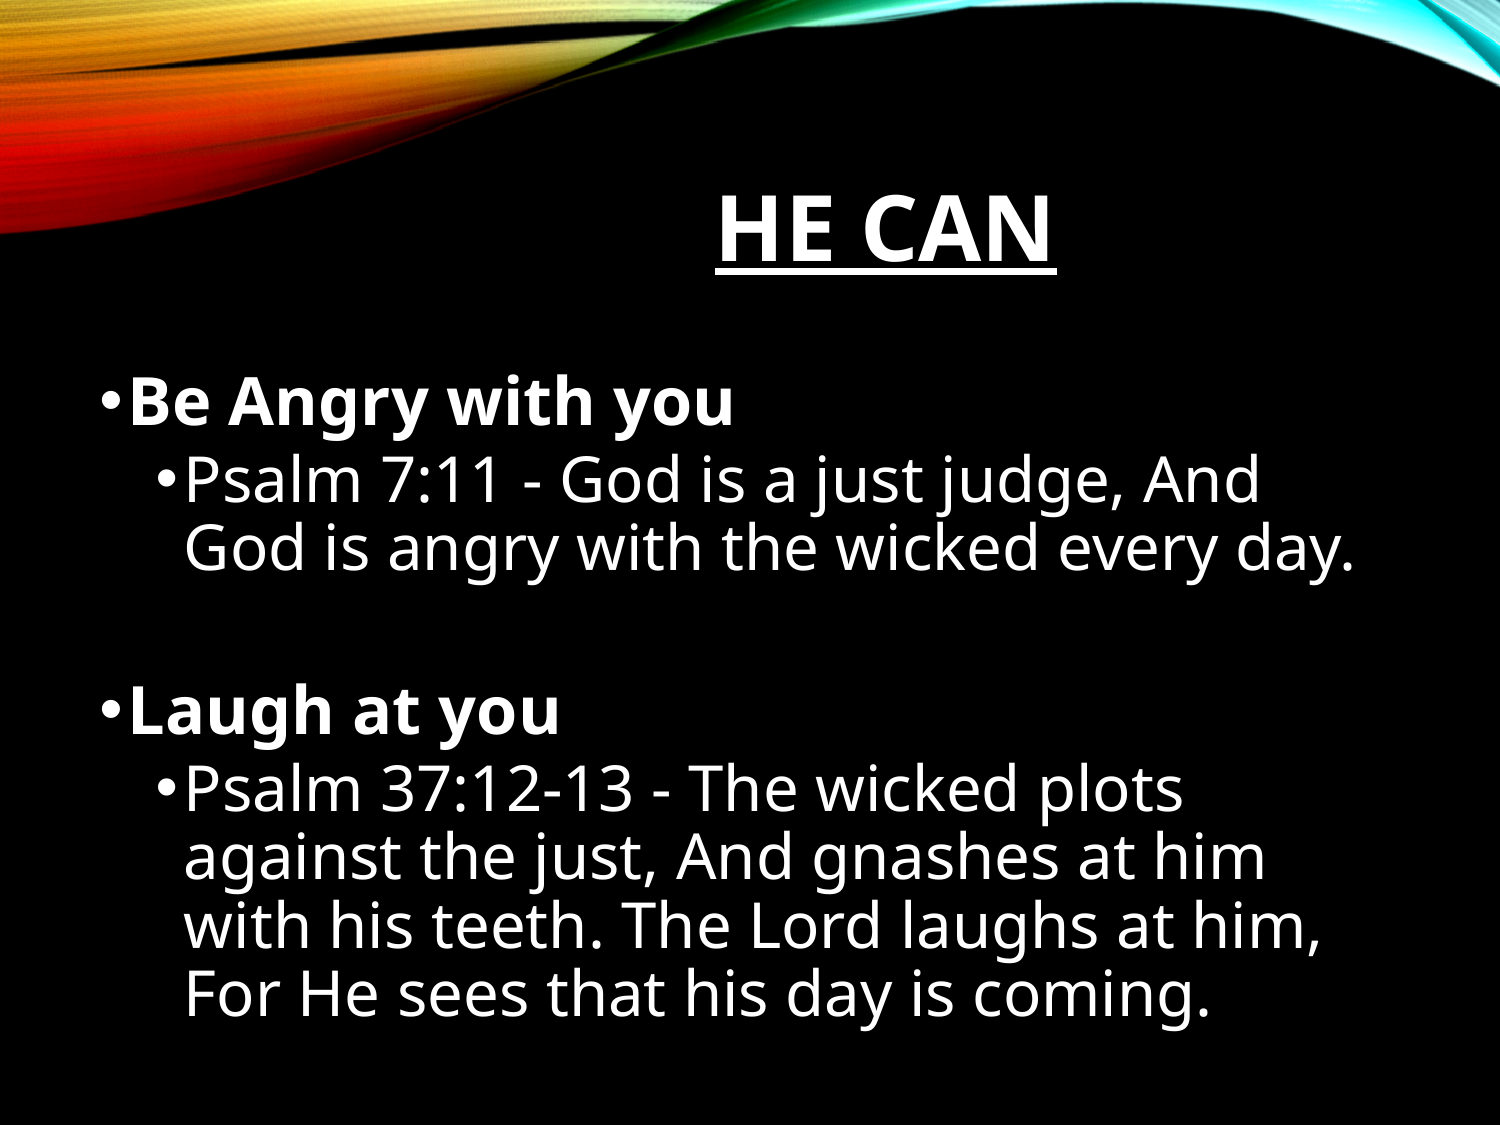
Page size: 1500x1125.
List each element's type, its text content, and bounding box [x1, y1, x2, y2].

title HE can [356, 125, 1416, 338]
picture [0, 0, 1500, 237]
list Be Angry with you Psalm 7:11 - God is a just judge, And God is angry with the wicked every day. Laugh at you Psalm 37:12-13 - The wicked plots against the just, And gnashes at him with his teeth. The Lord laughs at him, For He sees that his day is coming. [84, 360, 1416, 1091]
